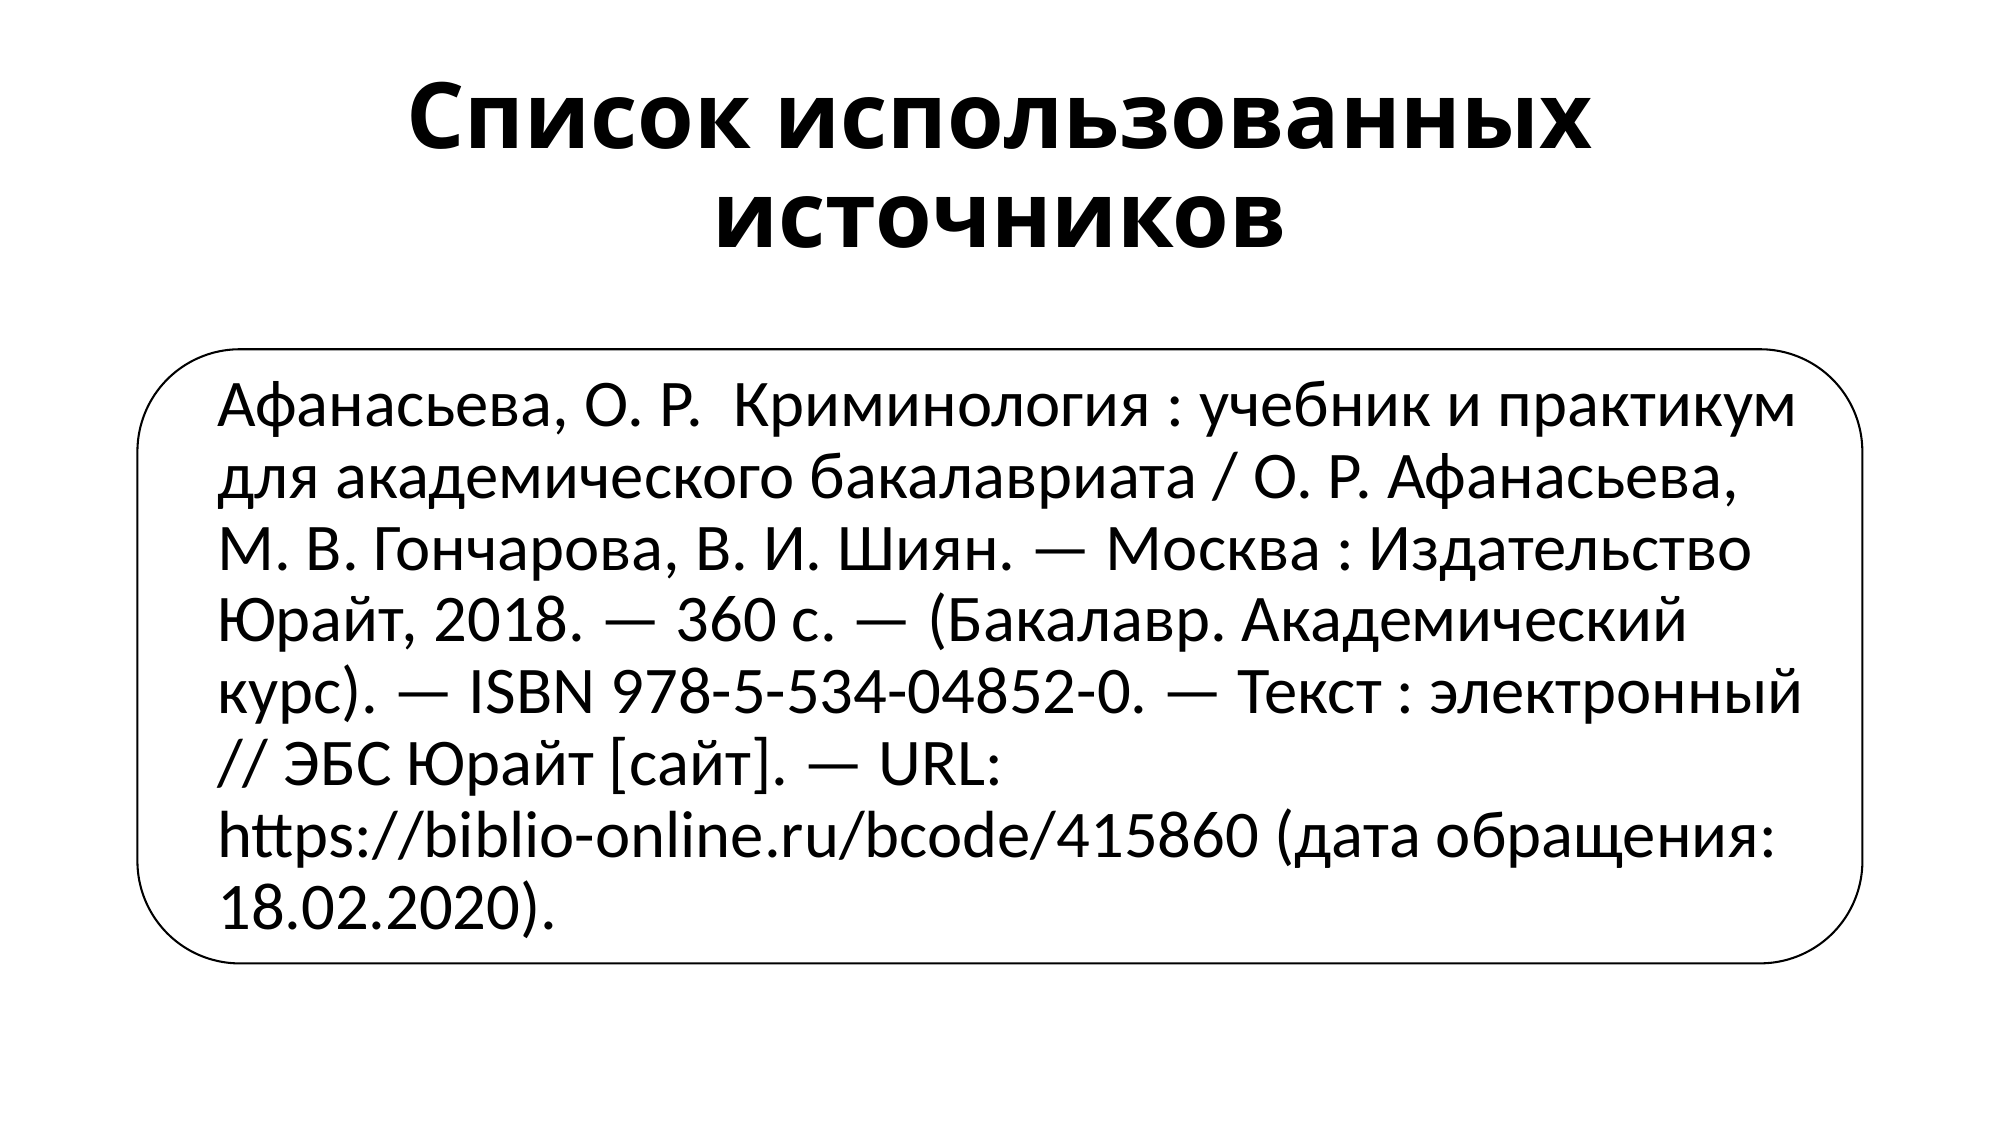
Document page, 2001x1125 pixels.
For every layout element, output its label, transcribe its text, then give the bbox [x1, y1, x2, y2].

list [137, 299, 1863, 1014]
title Список использованных источников [137, 59, 1863, 278]
